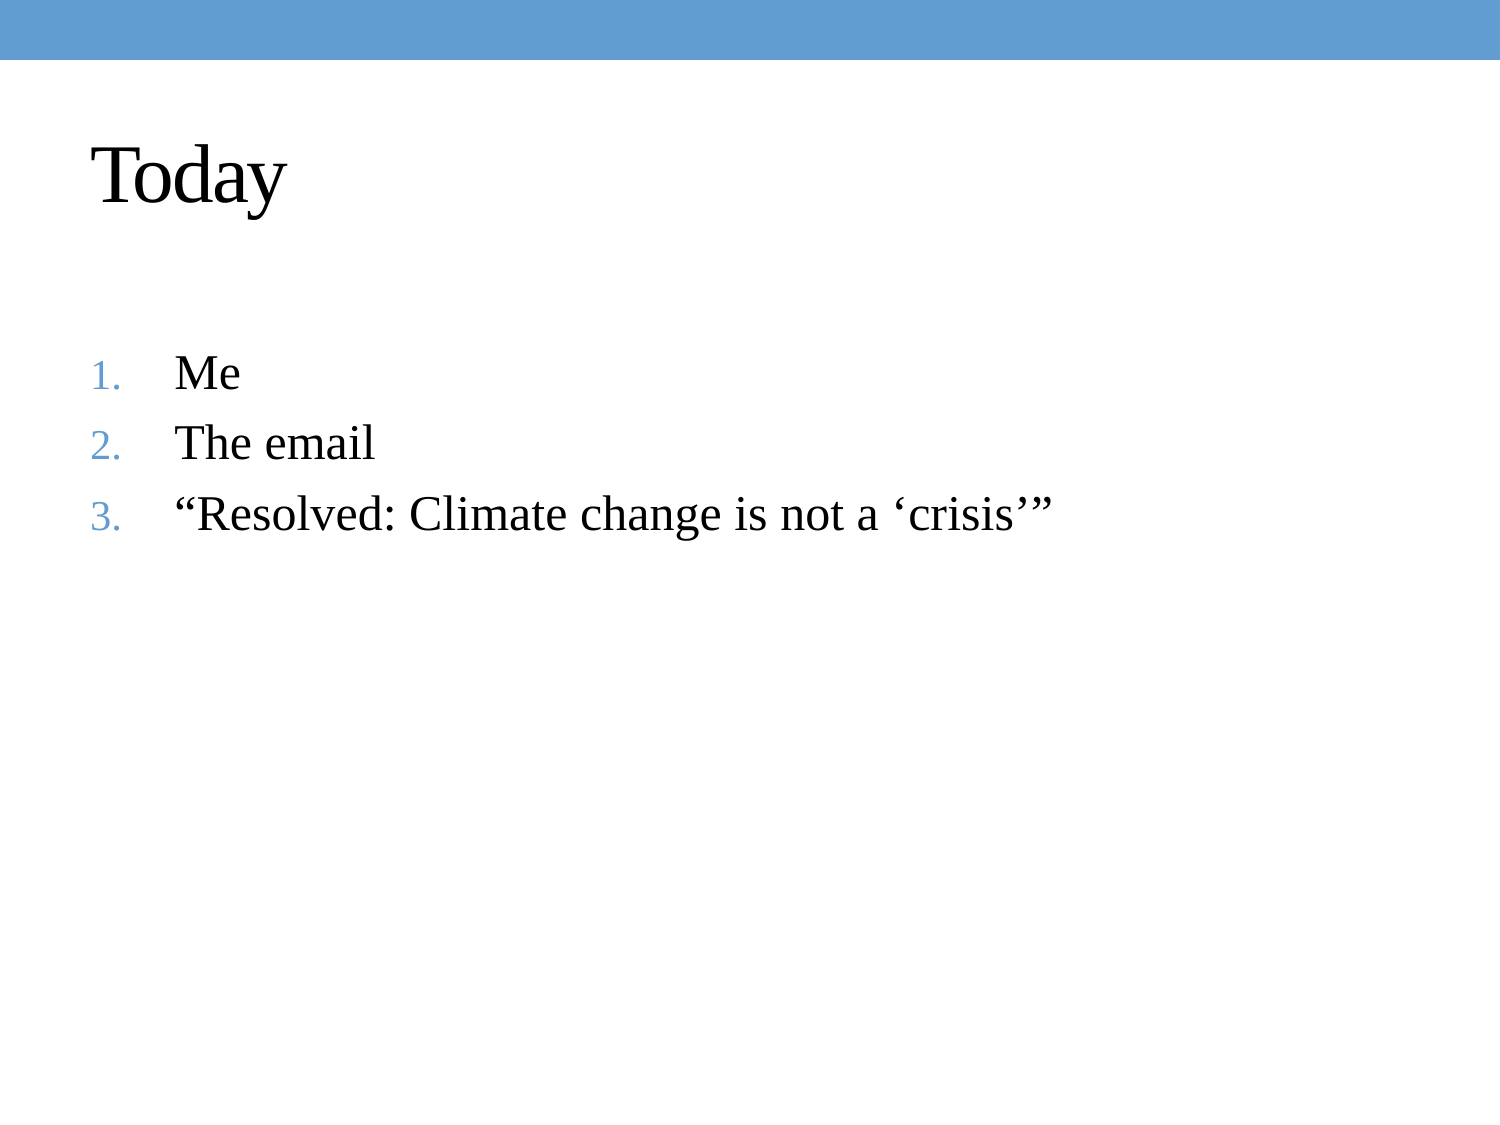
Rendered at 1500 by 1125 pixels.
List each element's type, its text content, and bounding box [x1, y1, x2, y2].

list Me The email “Resolved: Climate change is not a ‘crisis’” [75, 262, 1425, 1063]
title Today [75, 87, 1425, 250]
